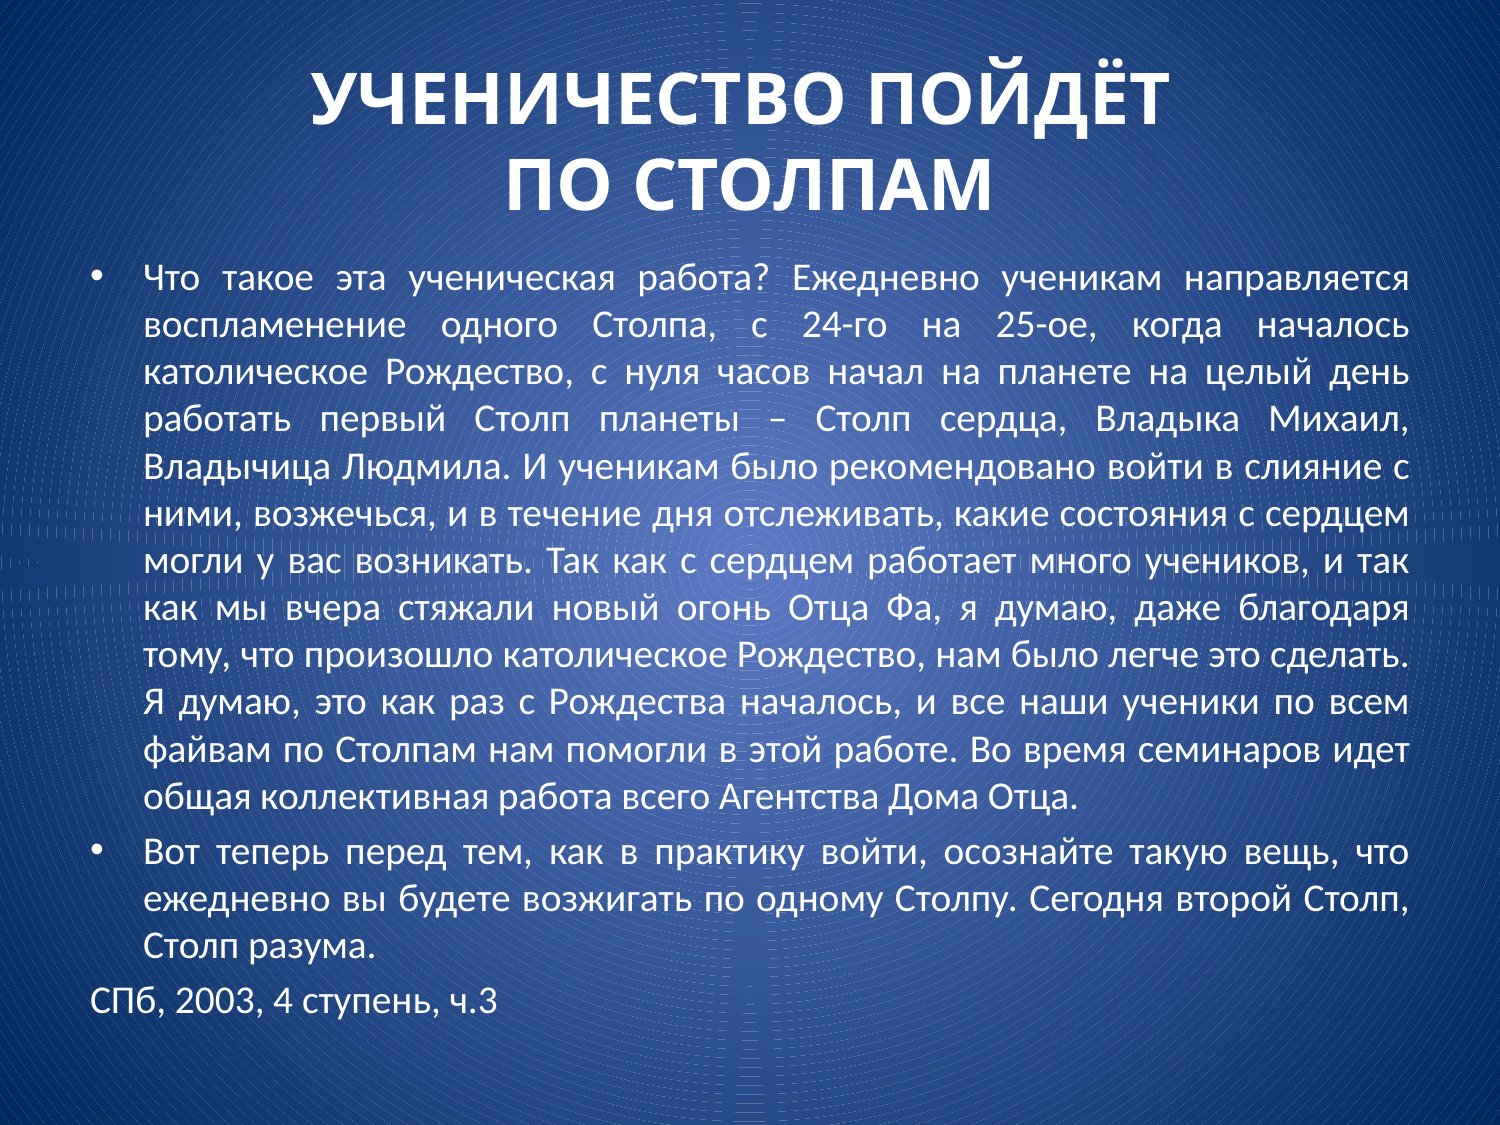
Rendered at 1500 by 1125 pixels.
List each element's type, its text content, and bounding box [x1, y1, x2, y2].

title УЧЕНИЧЕСТВО ПОЙДЁТ ПО СТОЛПАМ [75, 45, 1425, 233]
list Что такое эта ученическая работа? Ежедневно ученикам направляется воспламенение одного Столпа, с 24-го на 25-ое, когда началось католическое Рождество, с нуля часов начал на планете на целый день работать первый Столп планеты – Столп сердца, Владыка Михаил, Владычица Людмила. И ученикам было рекомендовано войти в слияние с ними, возжечься, и в течение дня отслеживать, какие состояния с сердцем могли у вас возникать. Так как с сердцем работает много учеников, и так как мы вчера стяжали новый огонь Отца Фа, я думаю, даже благодаря тому, что произошло католическое Рождество, нам было легче это сделать. Я думаю, это как раз с Рождества началось, и все наши ученики по всем файвам по Столпам нам помогли в этой работе. Во время семинаров идет общая коллективная работа всего Агентства Дома Отца. Вот теперь перед тем, как в практику войти, осознайте такую вещь, что ежедневно вы будете возжигать по одному Столпу. Сегодня второй Столп, Столп разума. СПб, 2003, 4 ступень, ч.3 [75, 243, 1425, 1047]
